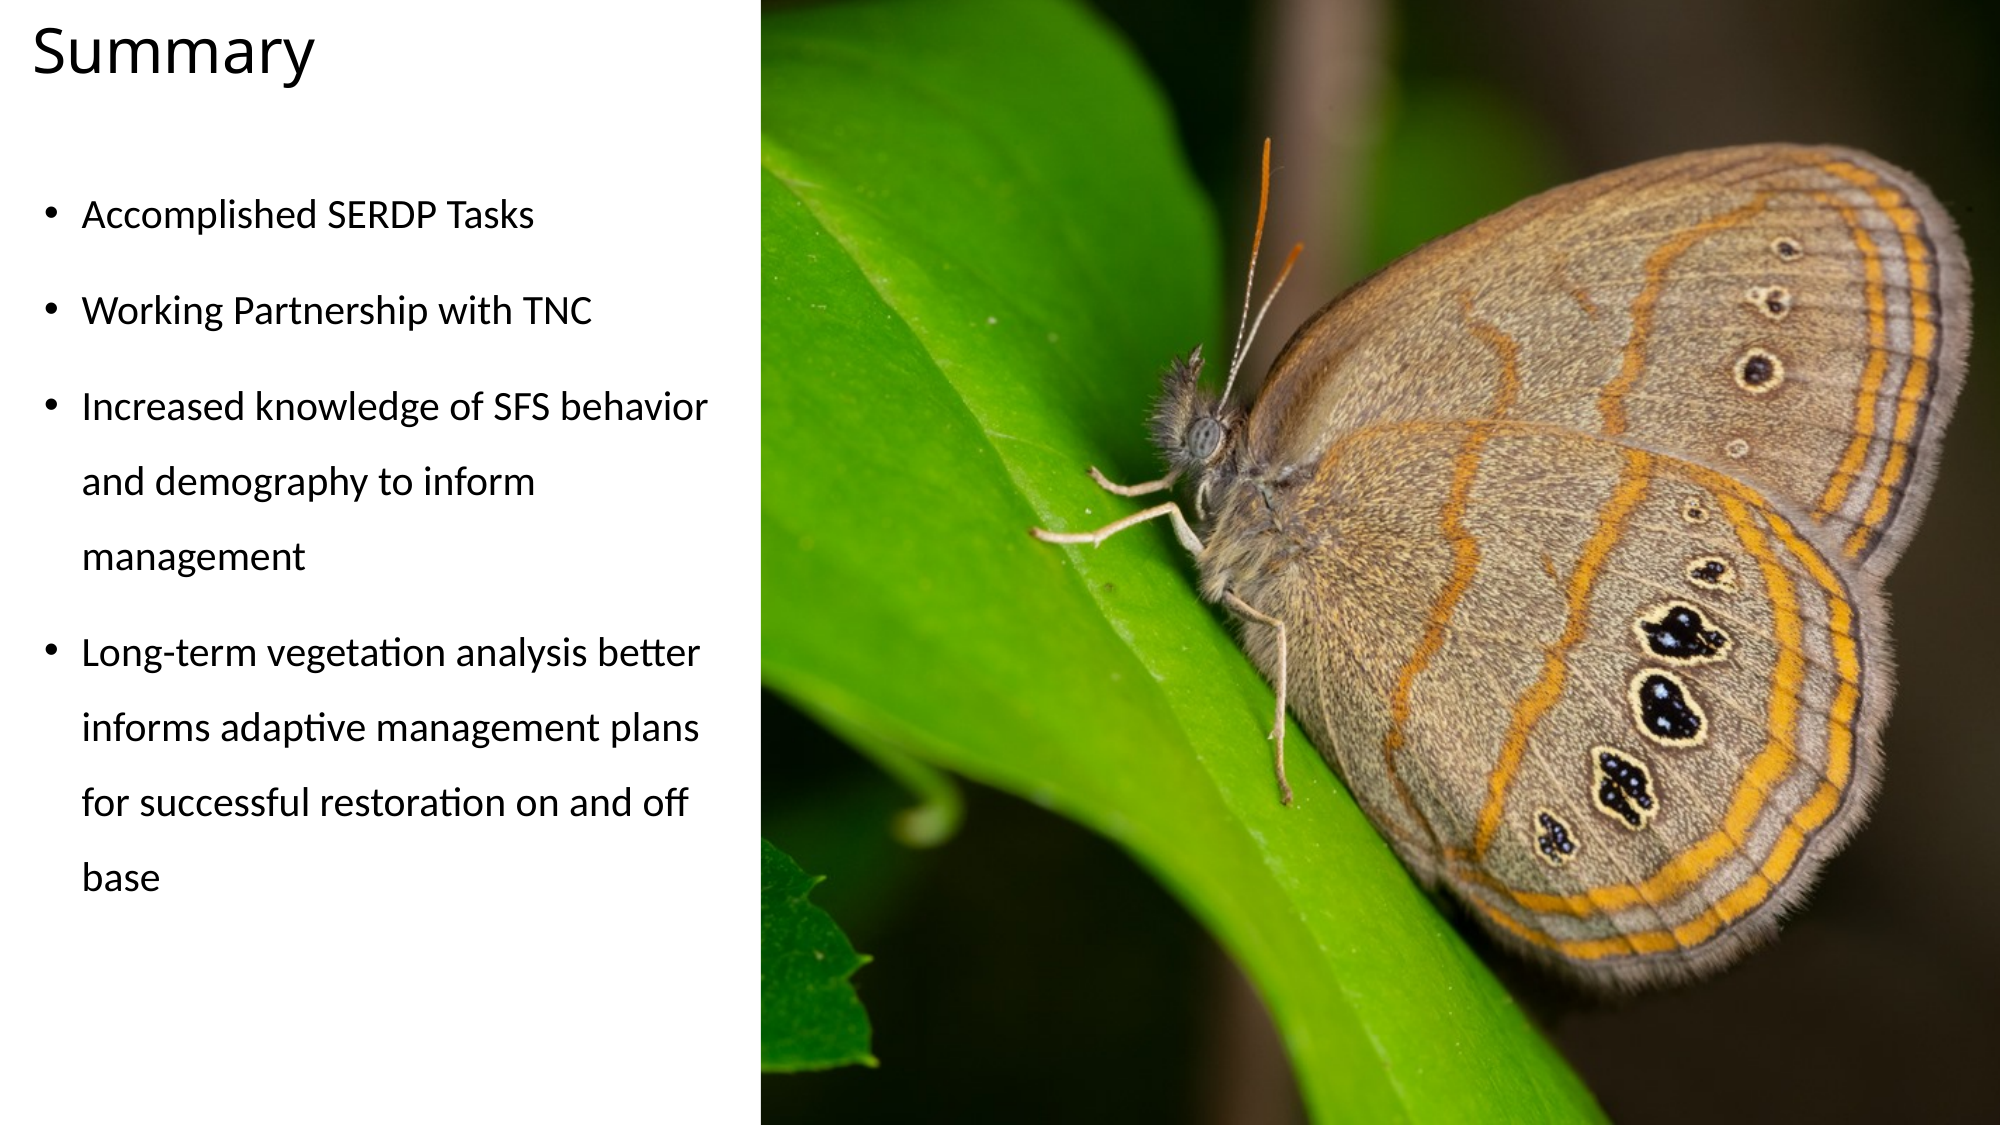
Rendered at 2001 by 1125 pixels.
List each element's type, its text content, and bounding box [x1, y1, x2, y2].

text_box Summary [17, 0, 760, 141]
text_box Accomplished SERDP Tasks Working Partnership with TNC Increased knowledge of SFS behavior and demography to inform management Long-term vegetation analysis better informs adaptive management plans for successful restoration on and off base [29, 154, 760, 1069]
picture [760, 0, 2000, 1125]
